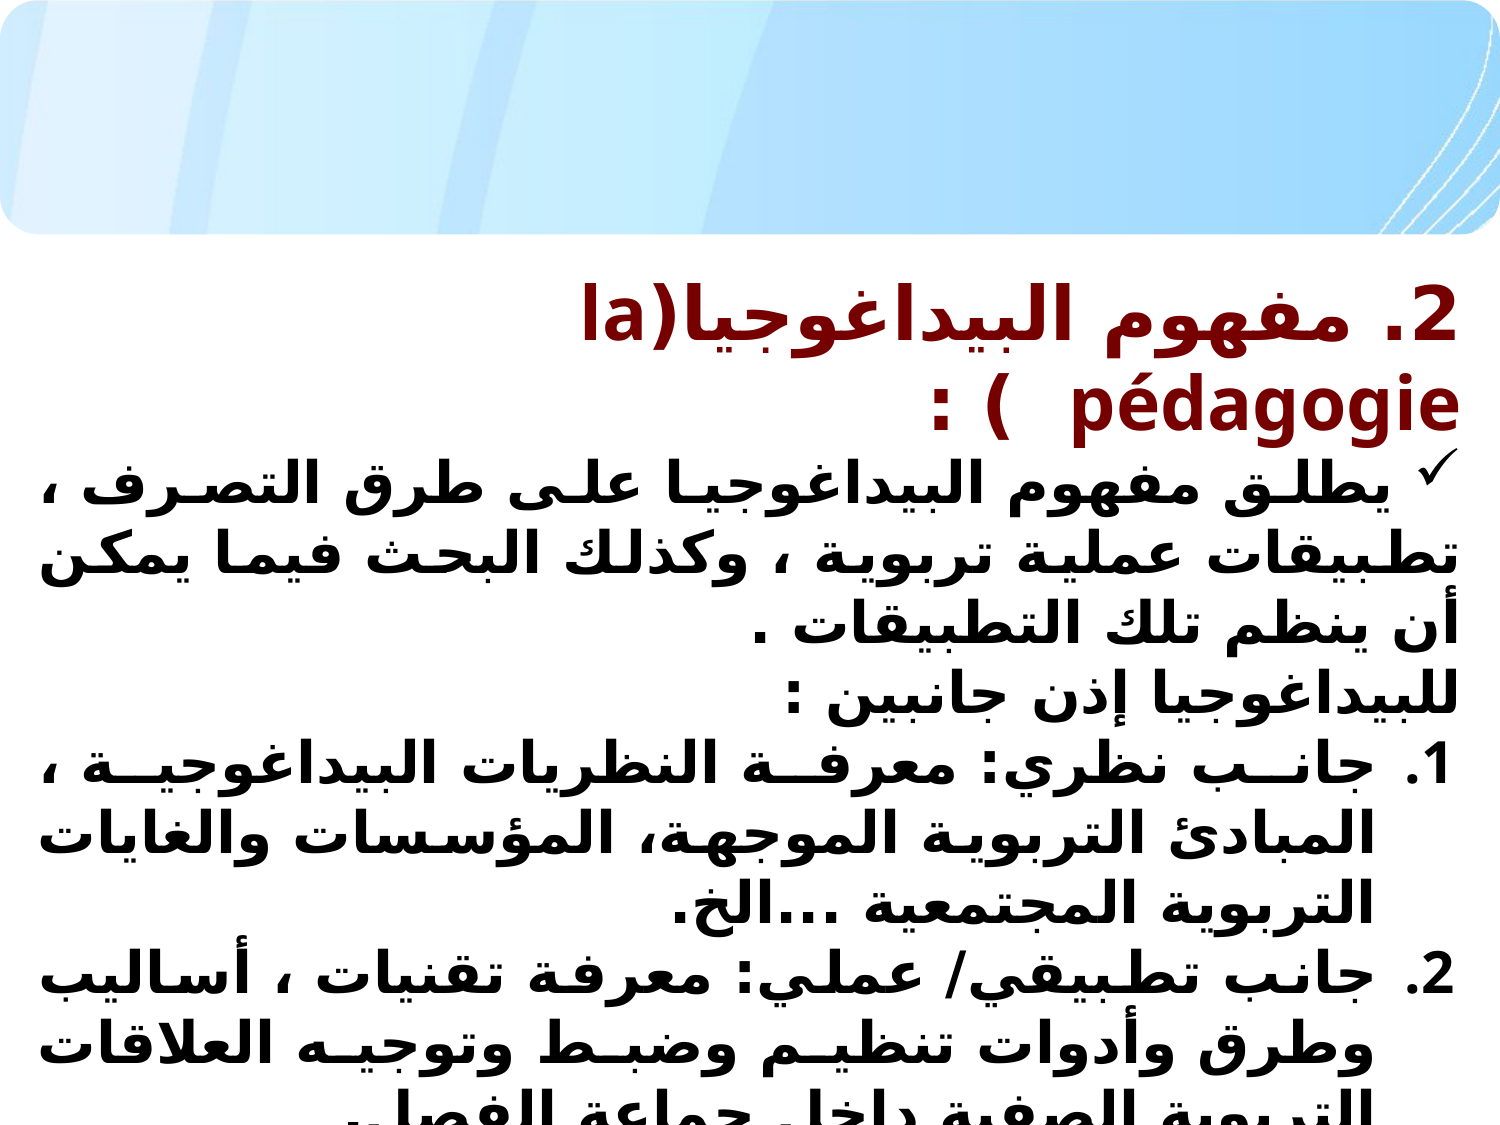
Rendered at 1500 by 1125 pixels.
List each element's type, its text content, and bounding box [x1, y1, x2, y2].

picture [0, 0, 1500, 235]
text_box 2. مفهوم البيداغوجيا(la pédagogie ) : يطلق مفهوم البيداغوجيا على طرق التصرف ، تطبيقات عملية تربوية ، وكذلك البحث فيما يمكن أن ينظم تلك التطبيقات . للبيداغوجيا إذن جانبين : جانب نظري: معرفة النظريات البيداغوجية ، المبادئ التربوية الموجهة، المؤسسات والغايات التربوية المجتمعية ...الخ. جانب تطبيقي/ عملي: معرفة تقنيات ، أساليب وطرق وأدوات تنظيم وضبط وتوجيه العلاقات التربوية الصفية داخل جماعة الفصل. [21, 256, 1479, 1125]
